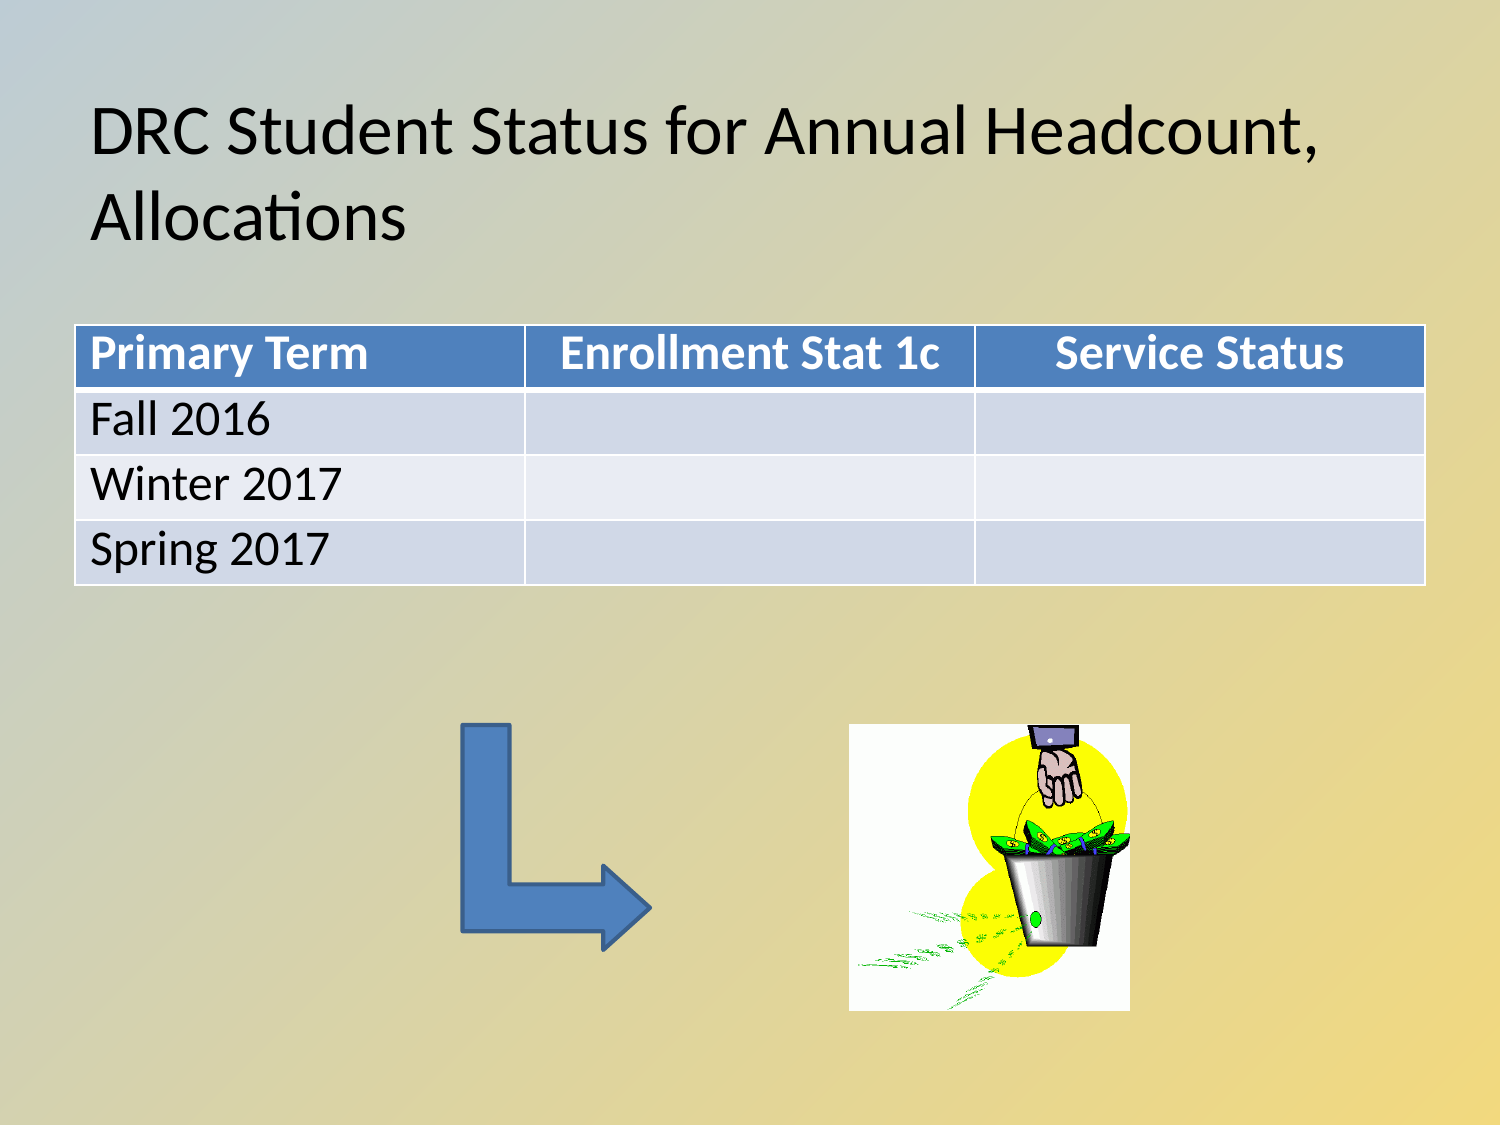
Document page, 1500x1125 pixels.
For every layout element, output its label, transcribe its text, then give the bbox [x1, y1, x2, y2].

table_cell Winter 2017 [76, 456, 524, 519]
table_cell [976, 521, 1424, 584]
table_header Primary Term [76, 326, 524, 387]
table_cell [526, 521, 974, 584]
table_cell Spring 2017 [76, 521, 524, 584]
table_cell [976, 393, 1424, 454]
table_cell Fall 2016 [76, 393, 524, 454]
table_cell [976, 456, 1424, 519]
table_header Service Status [976, 326, 1424, 387]
title DRC Student Status for Annual Headcount, Allocations [75, 75, 1425, 263]
picture [849, 724, 1130, 1012]
text_box [460, 722, 653, 952]
table_cell [526, 393, 974, 454]
table_cell [526, 456, 974, 519]
table_header Enrollment Stat 1c [526, 326, 974, 387]
